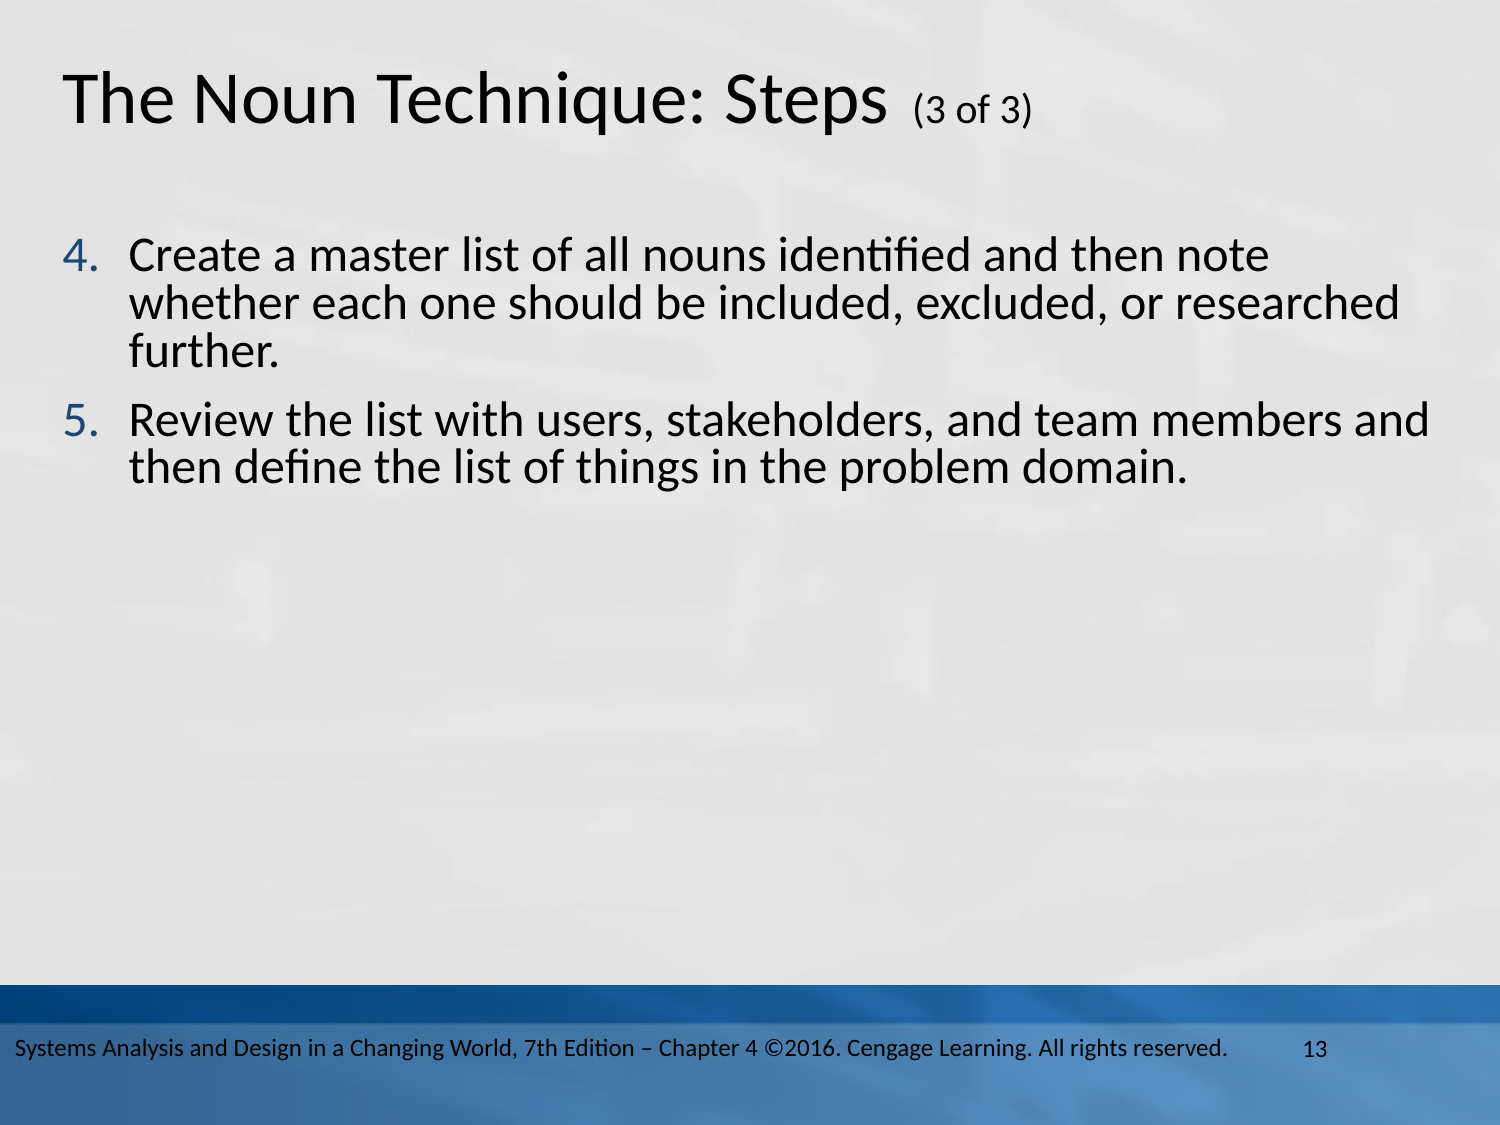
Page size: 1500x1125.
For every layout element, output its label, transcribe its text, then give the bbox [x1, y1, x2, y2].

list Create a master list of all nouns identified and then note whether each one should be included, excluded, or researched further. Review the list with users, stakeholders, and team members and then define the list of things in the problem domain. [62, 233, 1438, 498]
slide_number 13 [1287, 1025, 1425, 1100]
title The Noun Technique: Steps (3 of 3) [62, 37, 1438, 147]
picture [0, 0, 1500, 1125]
footer Systems Analysis and Design in a Changing World, 7th Edition – Chapter 4 ©2016. Cengage Learning. All rights reserved. [0, 1024, 1288, 1073]
